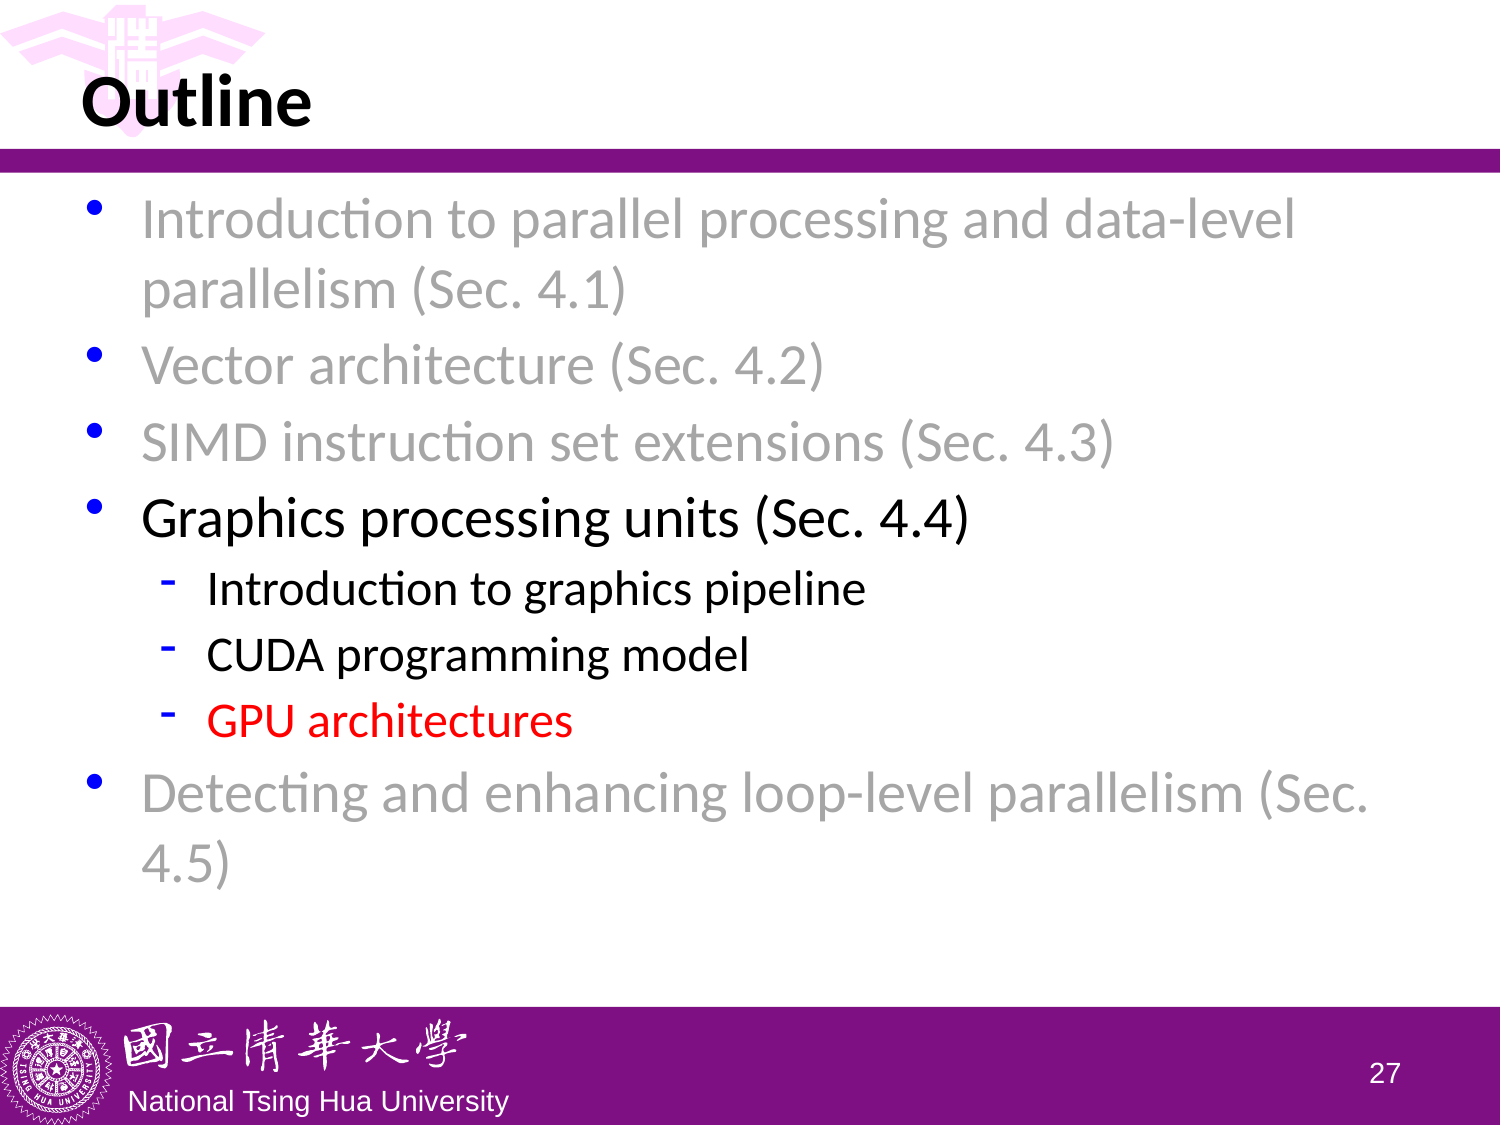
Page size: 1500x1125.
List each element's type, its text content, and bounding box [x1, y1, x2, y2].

list Introduction to parallel processing and data-level parallelism (Sec. 4.1) Vector architecture (Sec. 4.2) SIMD instruction set extensions (Sec. 4.3) Graphics processing units (Sec. 4.4) Introduction to graphics pipeline CUDA programming model GPU architectures Detecting and enhancing loop-level parallelism (Sec. 4.5) [69, 172, 1412, 994]
title Outline [66, 37, 1413, 149]
slide_number 26 [1104, 1021, 1417, 1097]
